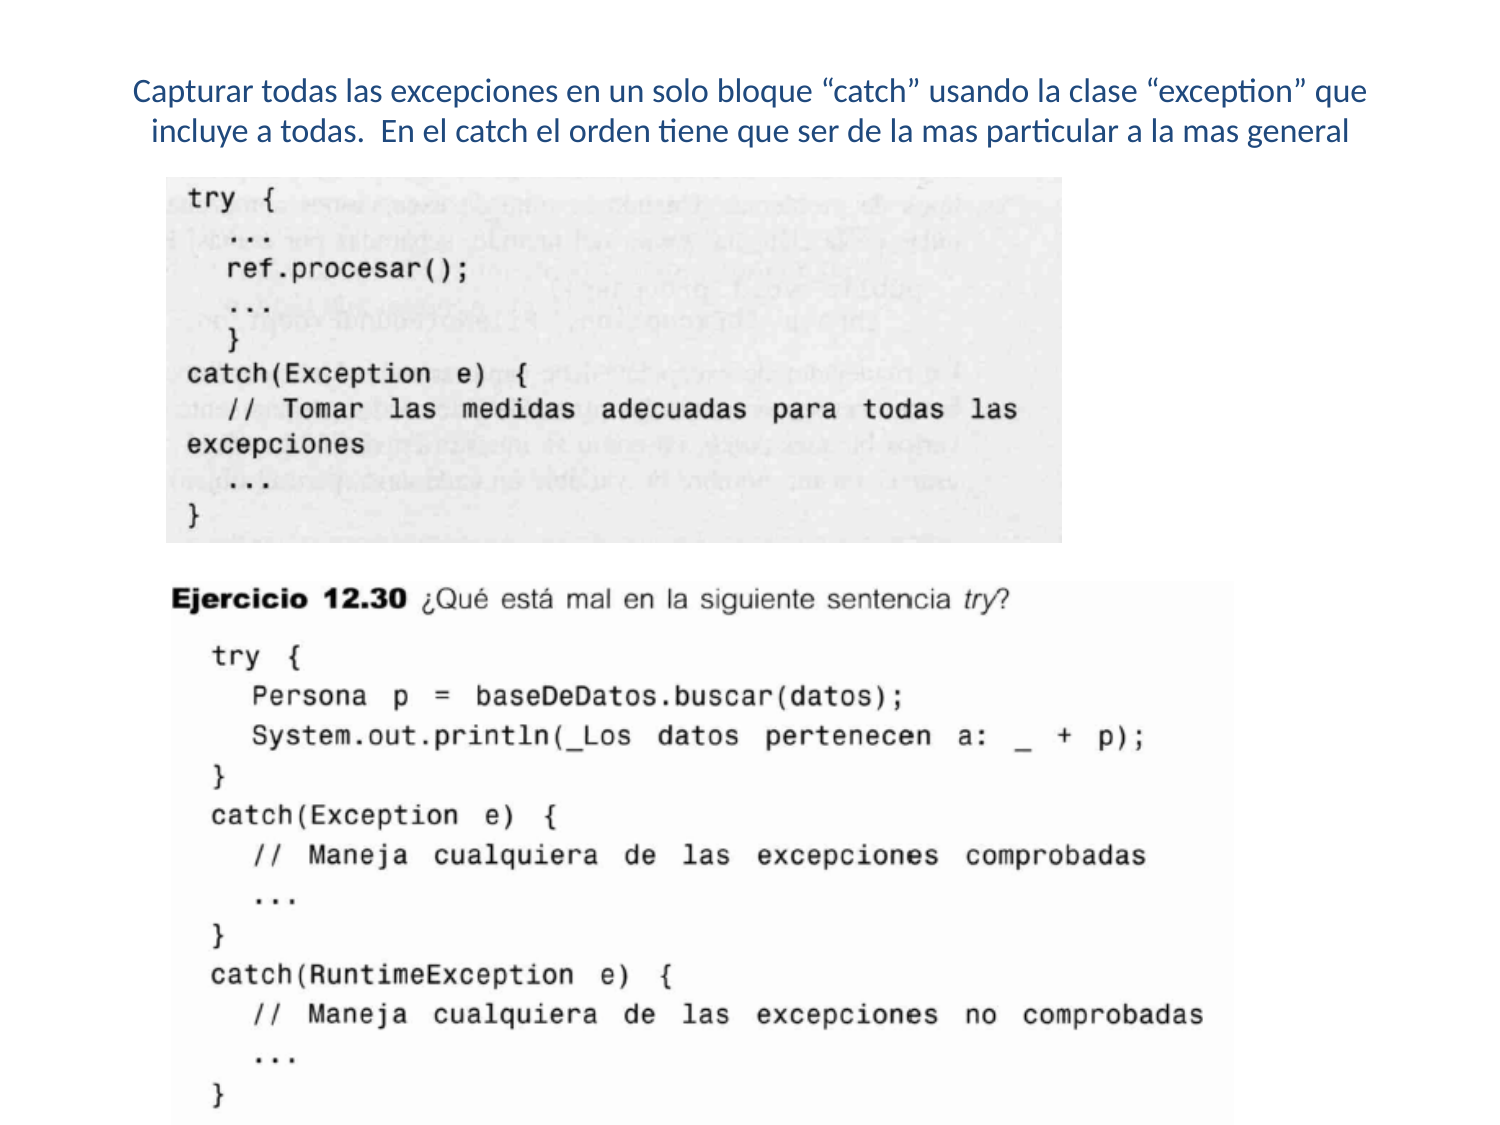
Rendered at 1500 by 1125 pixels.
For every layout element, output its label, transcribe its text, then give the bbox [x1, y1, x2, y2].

picture [166, 176, 1063, 543]
title Capturar todas las excepciones en un solo bloque “catch” usando la clase “exception” que incluye a todas. En el catch el orden tiene que ser de la mas particular a la mas general [75, 45, 1425, 173]
picture [170, 581, 1234, 1125]
